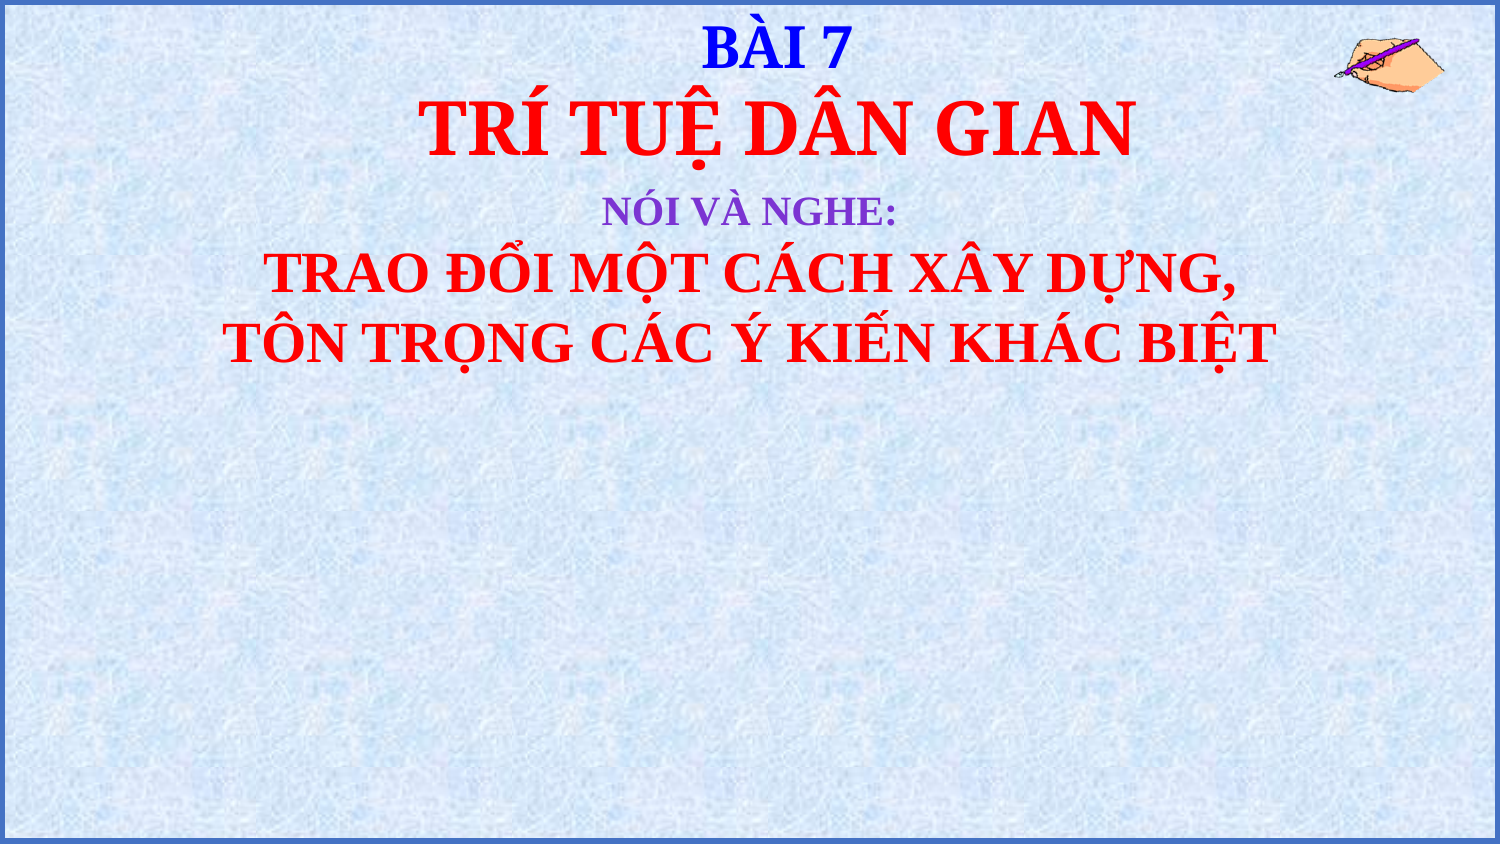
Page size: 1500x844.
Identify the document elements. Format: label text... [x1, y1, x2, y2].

text_box BÀI 7 TRÍ TUỆ DÂN GIAN [399, 2, 1156, 176]
picture [5, 0, 1495, 838]
text_box Nói và nghe: TRAO ĐỔI MỘT CÁCH XÂY DỰNG, TÔN TRỌNG CÁC Ý KIẾN KHÁC BIỆT [187, 176, 1313, 382]
